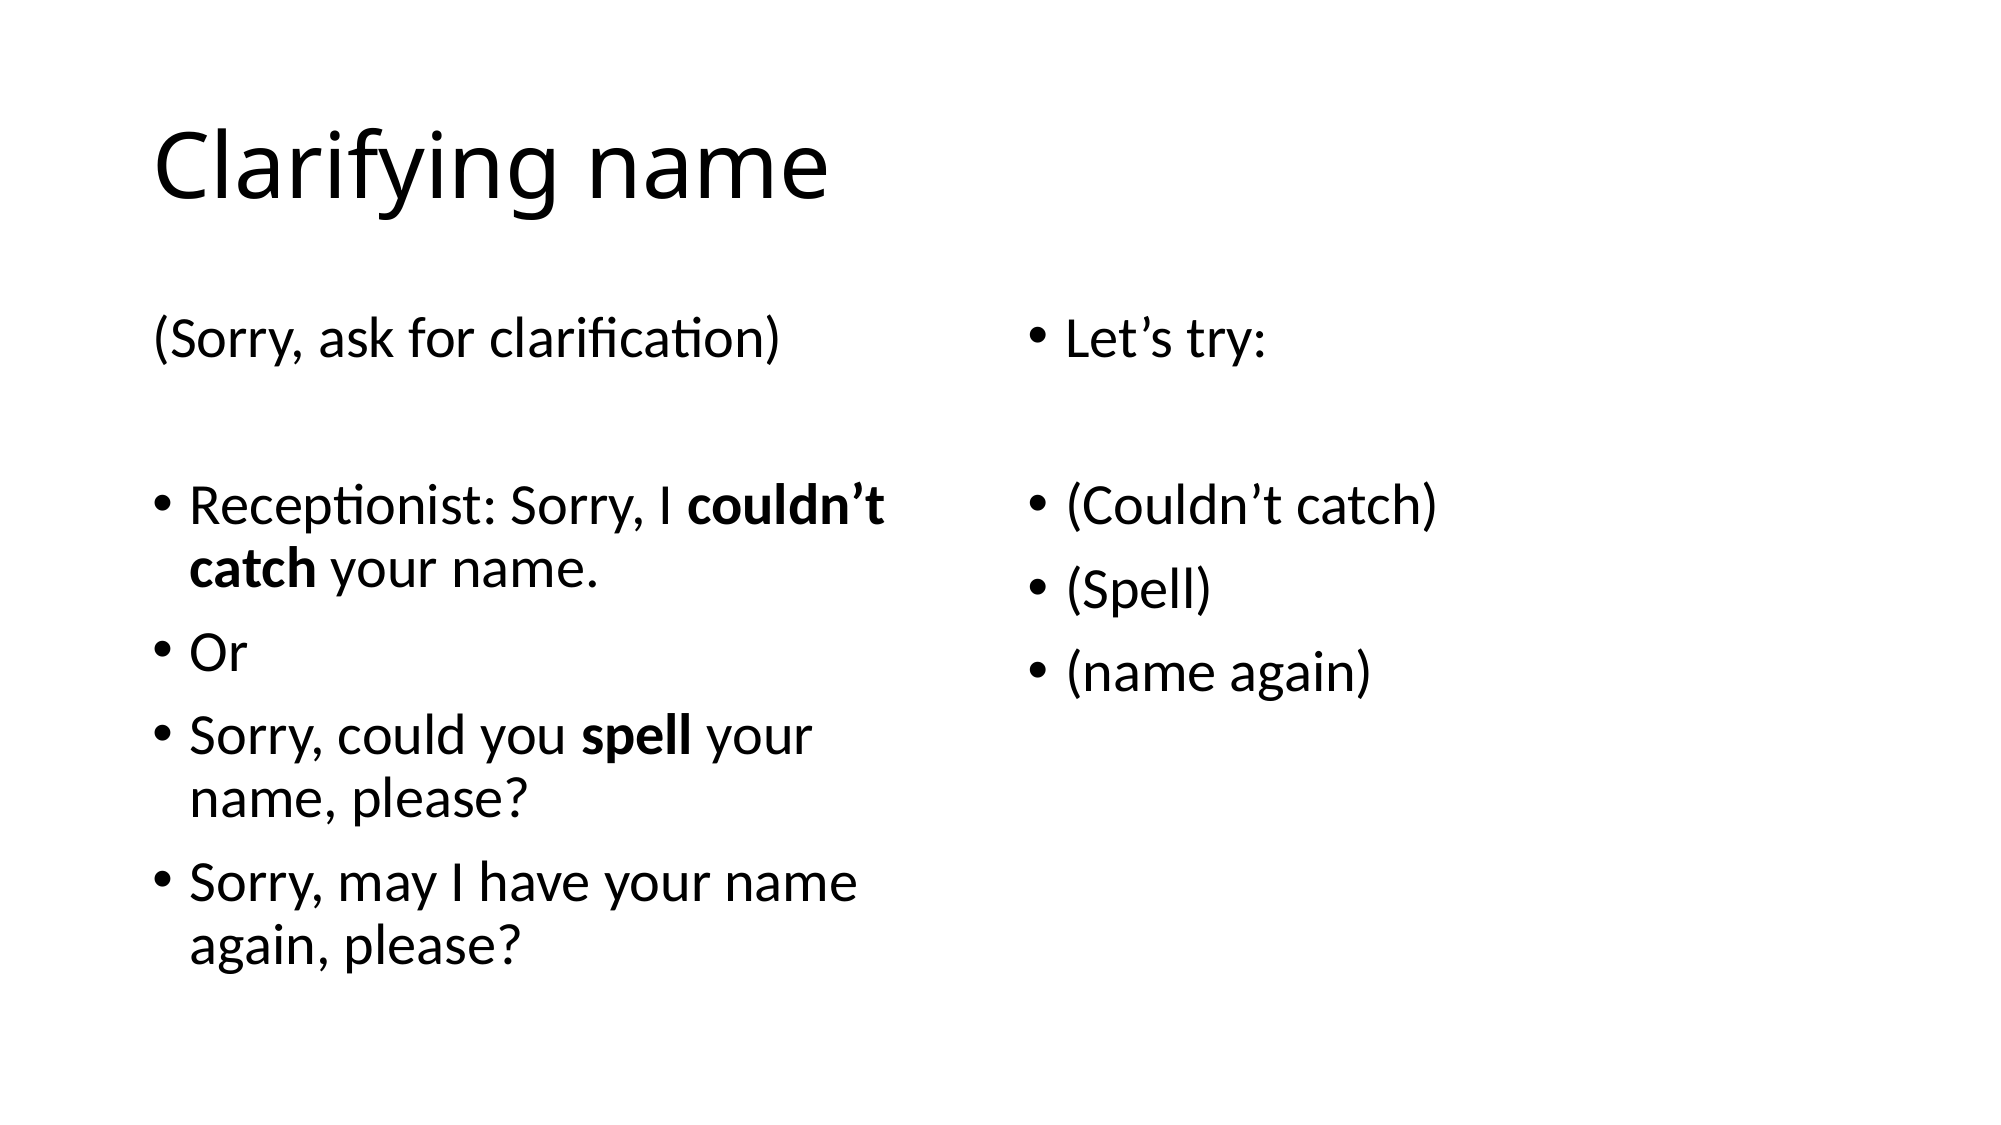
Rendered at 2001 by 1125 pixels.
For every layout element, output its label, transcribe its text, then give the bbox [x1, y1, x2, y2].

list (Sorry, ask for clarification) Receptionist: Sorry, I couldn’t catch your name. Or Sorry, could you spell your name, please? Sorry, may I have your name again, please? [137, 299, 988, 1014]
list Let’s try: (Couldn’t catch) (Spell) (name again) [1012, 299, 1863, 1014]
title Clarifying name [137, 59, 1863, 278]
